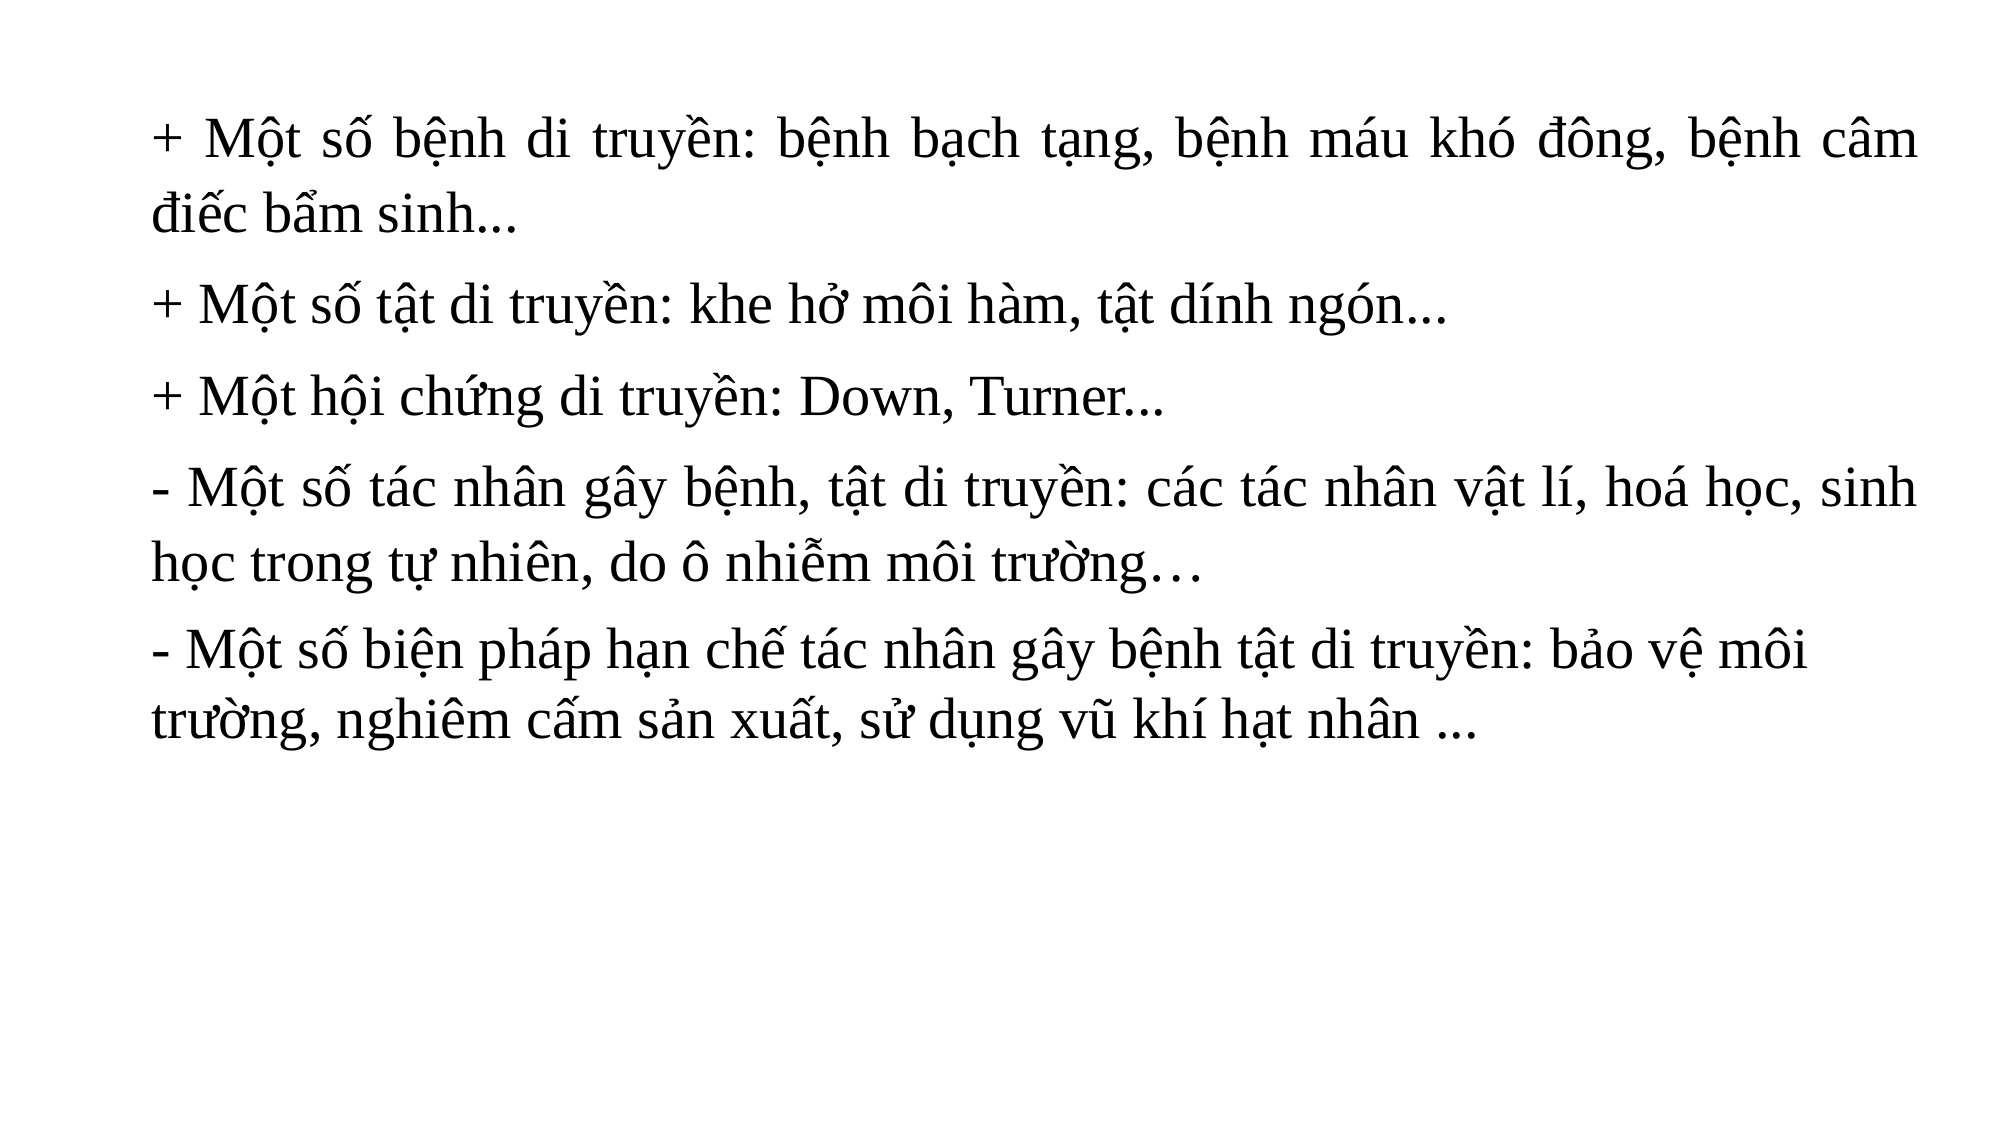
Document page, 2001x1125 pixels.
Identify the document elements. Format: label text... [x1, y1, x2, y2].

text_box + Một số bệnh di truyền: bệnh bạch tạng, bệnh máu khó đông, bệnh câm điếc bẩm sinh... + Một số tật di truyền: khe hở môi hàm, tật dính ngón... + Một hội chứng di truyền: Down, Turner... - Một số tác nhân gây bệnh, tật di truyền: các tác nhân vật lí, hoá học, sinh học trong tự nhiên, do ô nhiễm môi trường… - Một số biện pháp hạn chế tác nhân gây bệnh tật di truyền: bảo vệ môi trường, nghiêm cấm sản xuất, sử dụng vũ khí hạt nhân ... [136, 87, 1935, 758]
